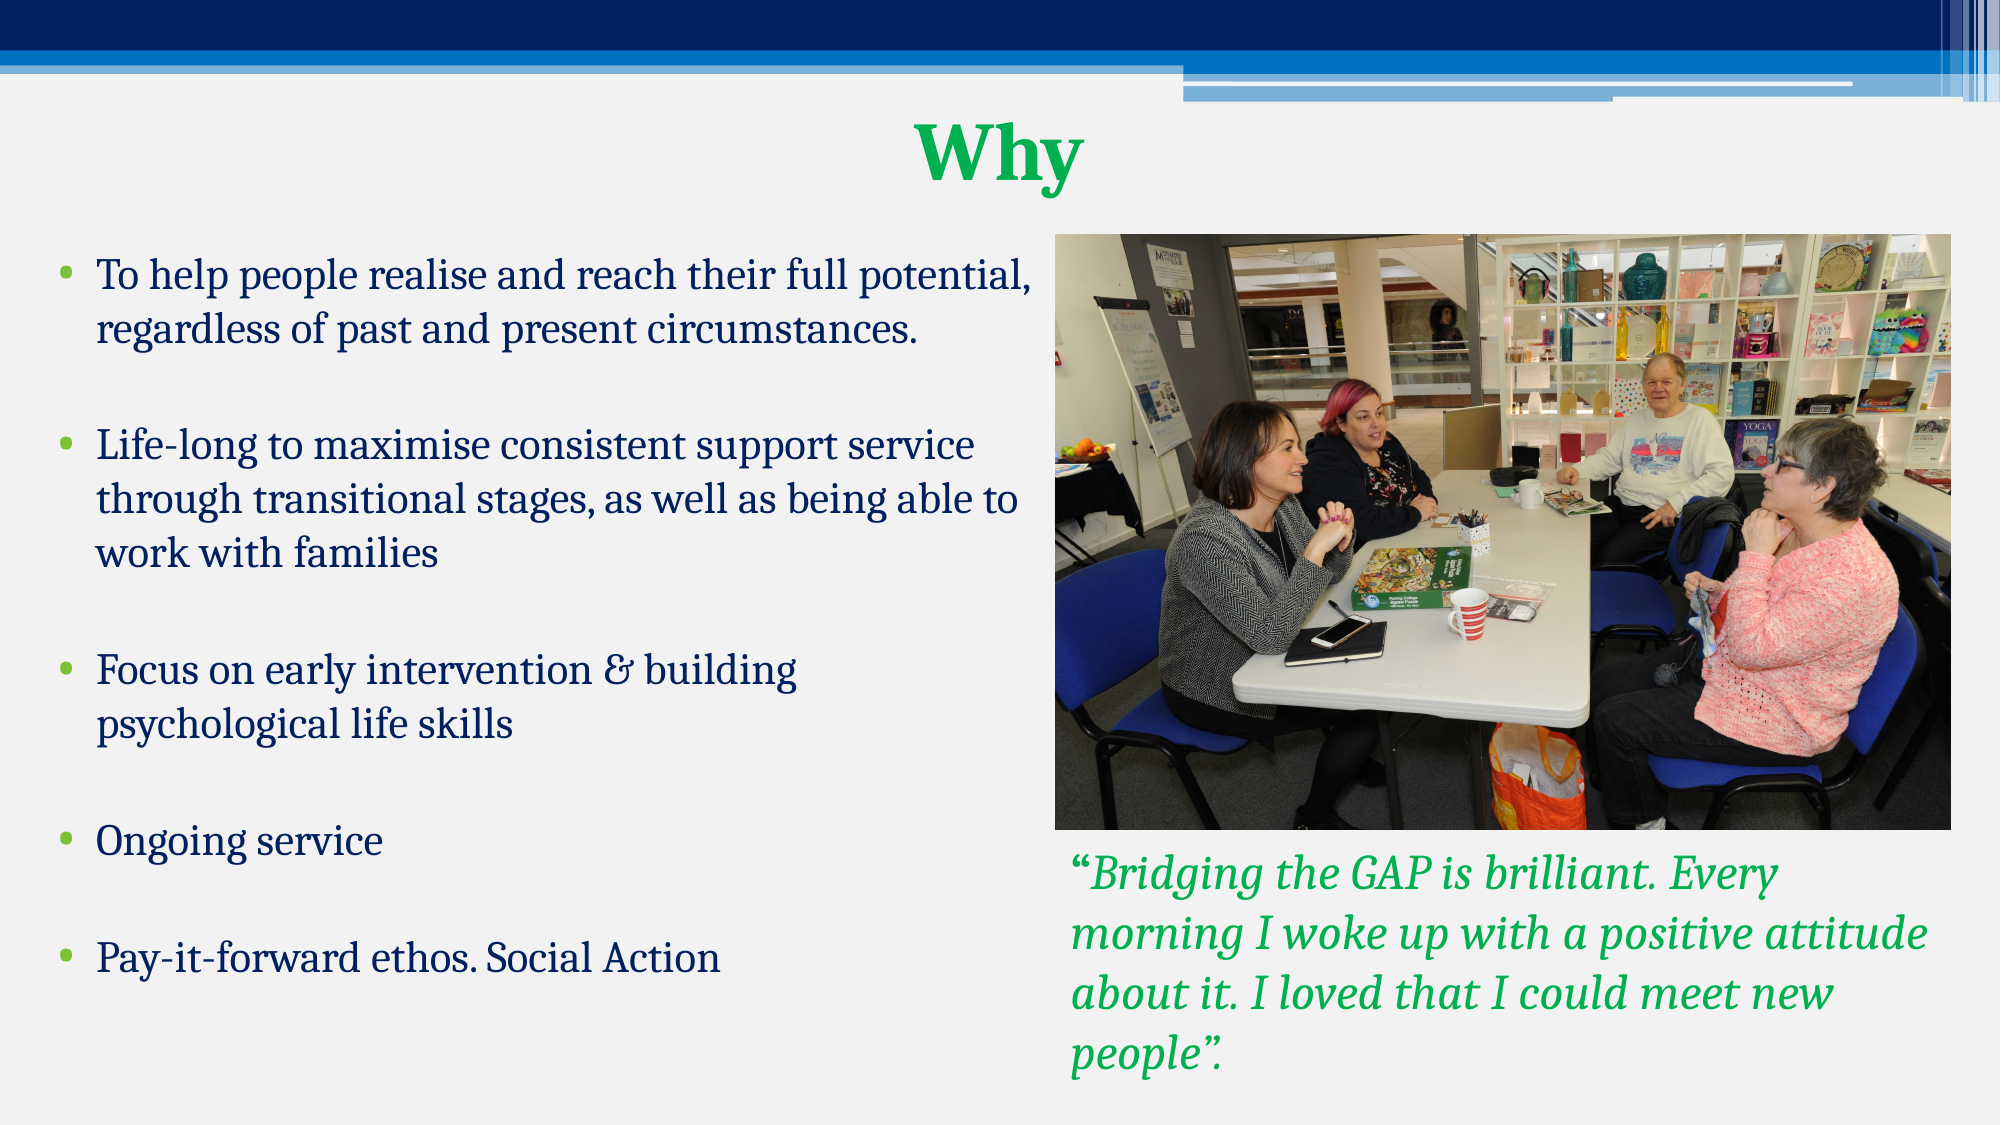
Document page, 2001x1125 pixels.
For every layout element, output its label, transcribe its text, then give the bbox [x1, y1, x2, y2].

list To help people realise and reach their full potential, regardless of past and present circumstances. Life-long to maximise consistent support service through transitional stages, as well as being able to work with families Focus on early intervention & building psychological life skills Ongoing service Pay-it-forward ethos. Social Action [27, 237, 1056, 1000]
picture [1055, 234, 1951, 830]
text_box “Bridging the GAP is brilliant. Every morning I woke up with a positive attitude about it. I loved that I could meet new people”. [1055, 832, 1973, 1087]
title Why [99, 59, 1900, 235]
